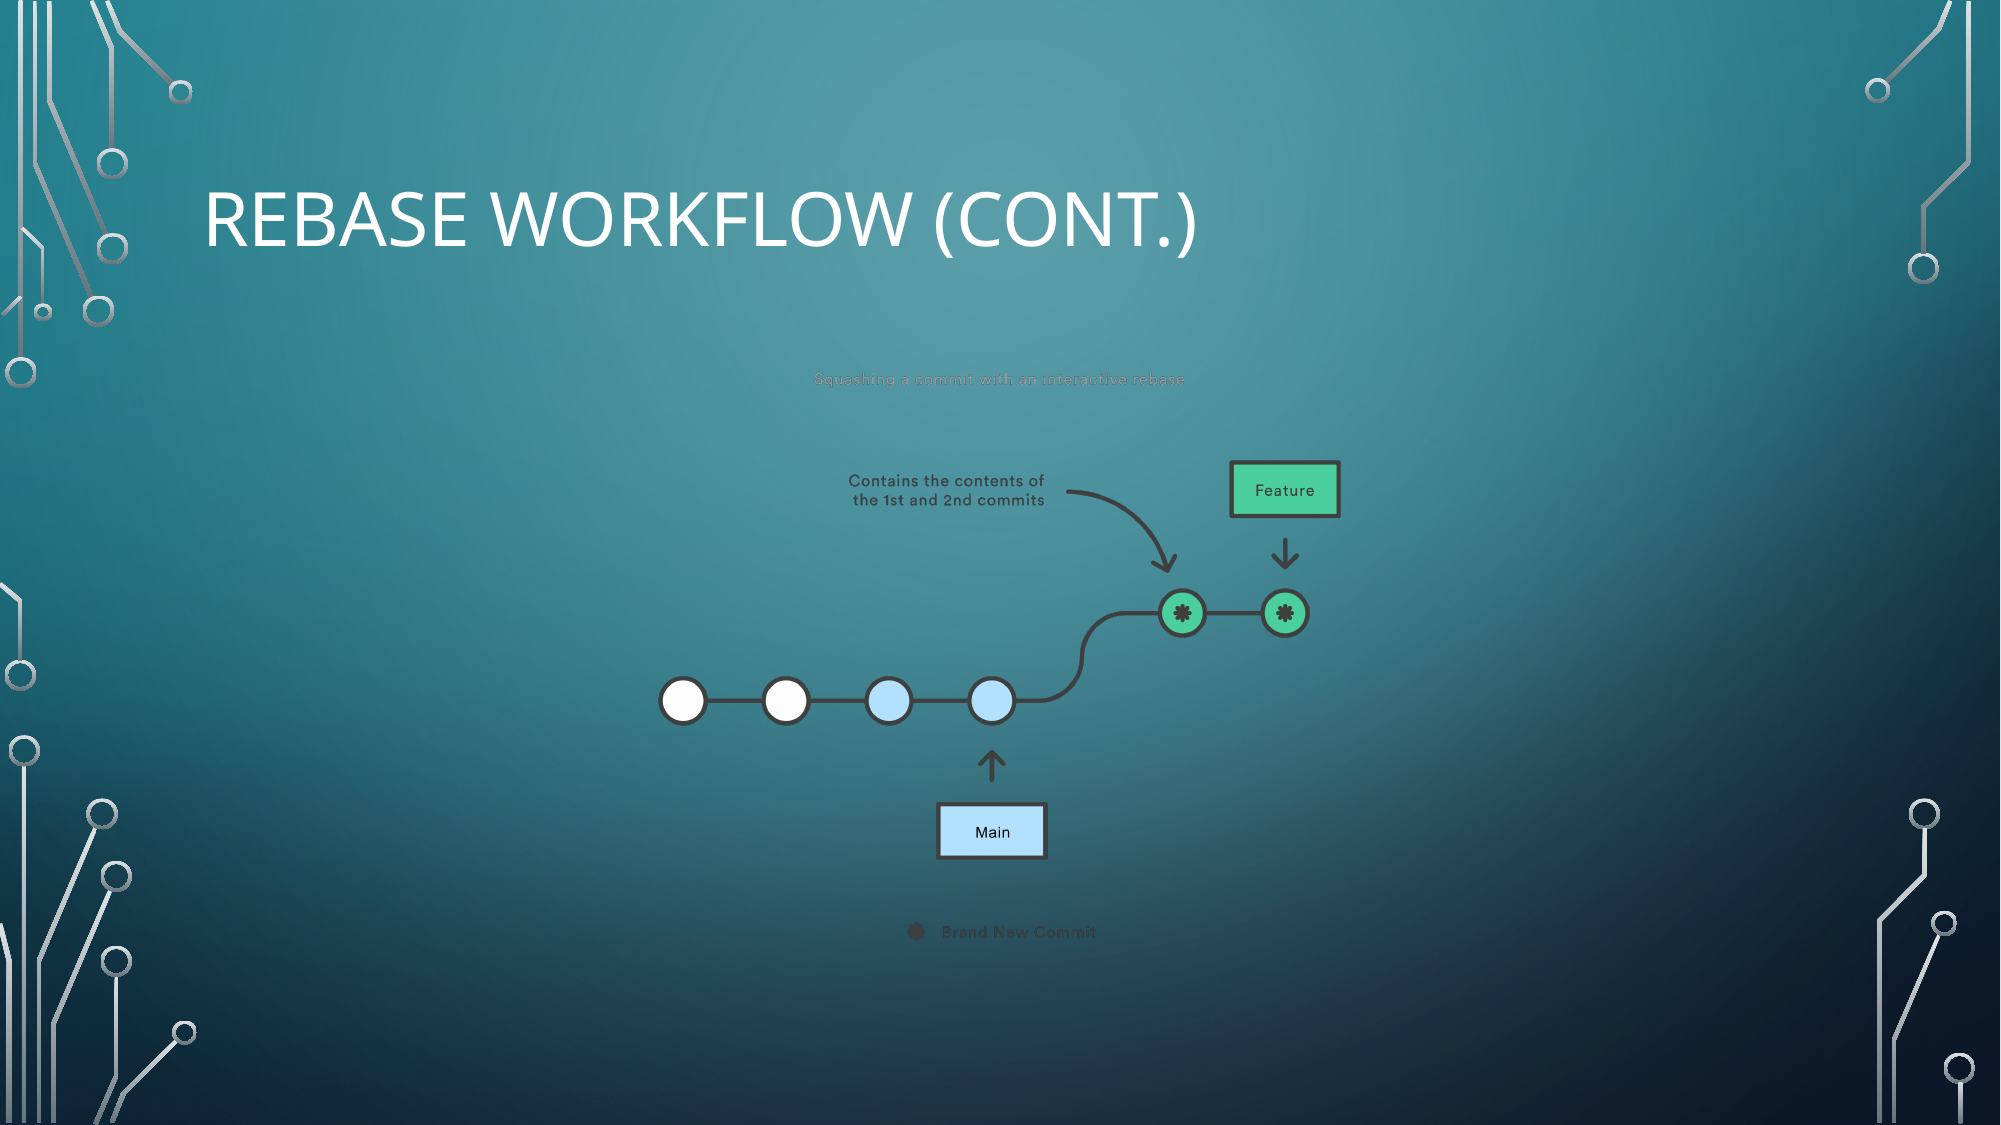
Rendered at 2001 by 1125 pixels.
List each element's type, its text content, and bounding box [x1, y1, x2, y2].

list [572, 368, 1428, 951]
title Rebase workflow (Cont.) [187, 101, 1813, 344]
